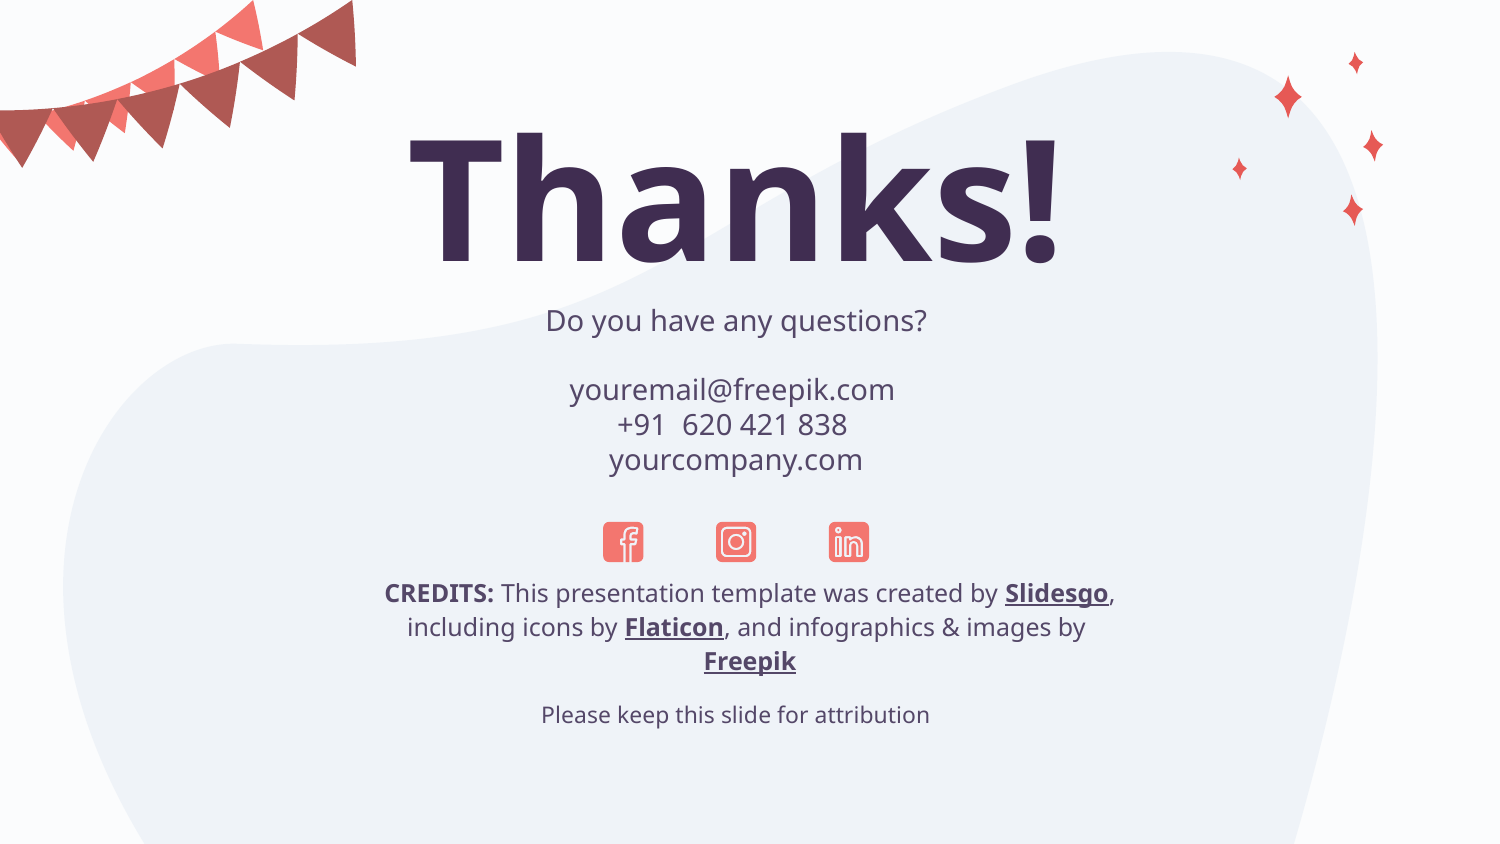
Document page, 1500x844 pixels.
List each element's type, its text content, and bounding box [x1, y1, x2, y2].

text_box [602, 521, 644, 563]
subtitle Do you have any questions? youremail@freepik.com +91 620 421 838 yourcompany.com [367, 286, 1105, 481]
text_box Please keep this slide for attribution [383, 685, 1089, 726]
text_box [828, 521, 870, 563]
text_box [715, 521, 757, 563]
title Thanks! [367, 121, 1105, 267]
